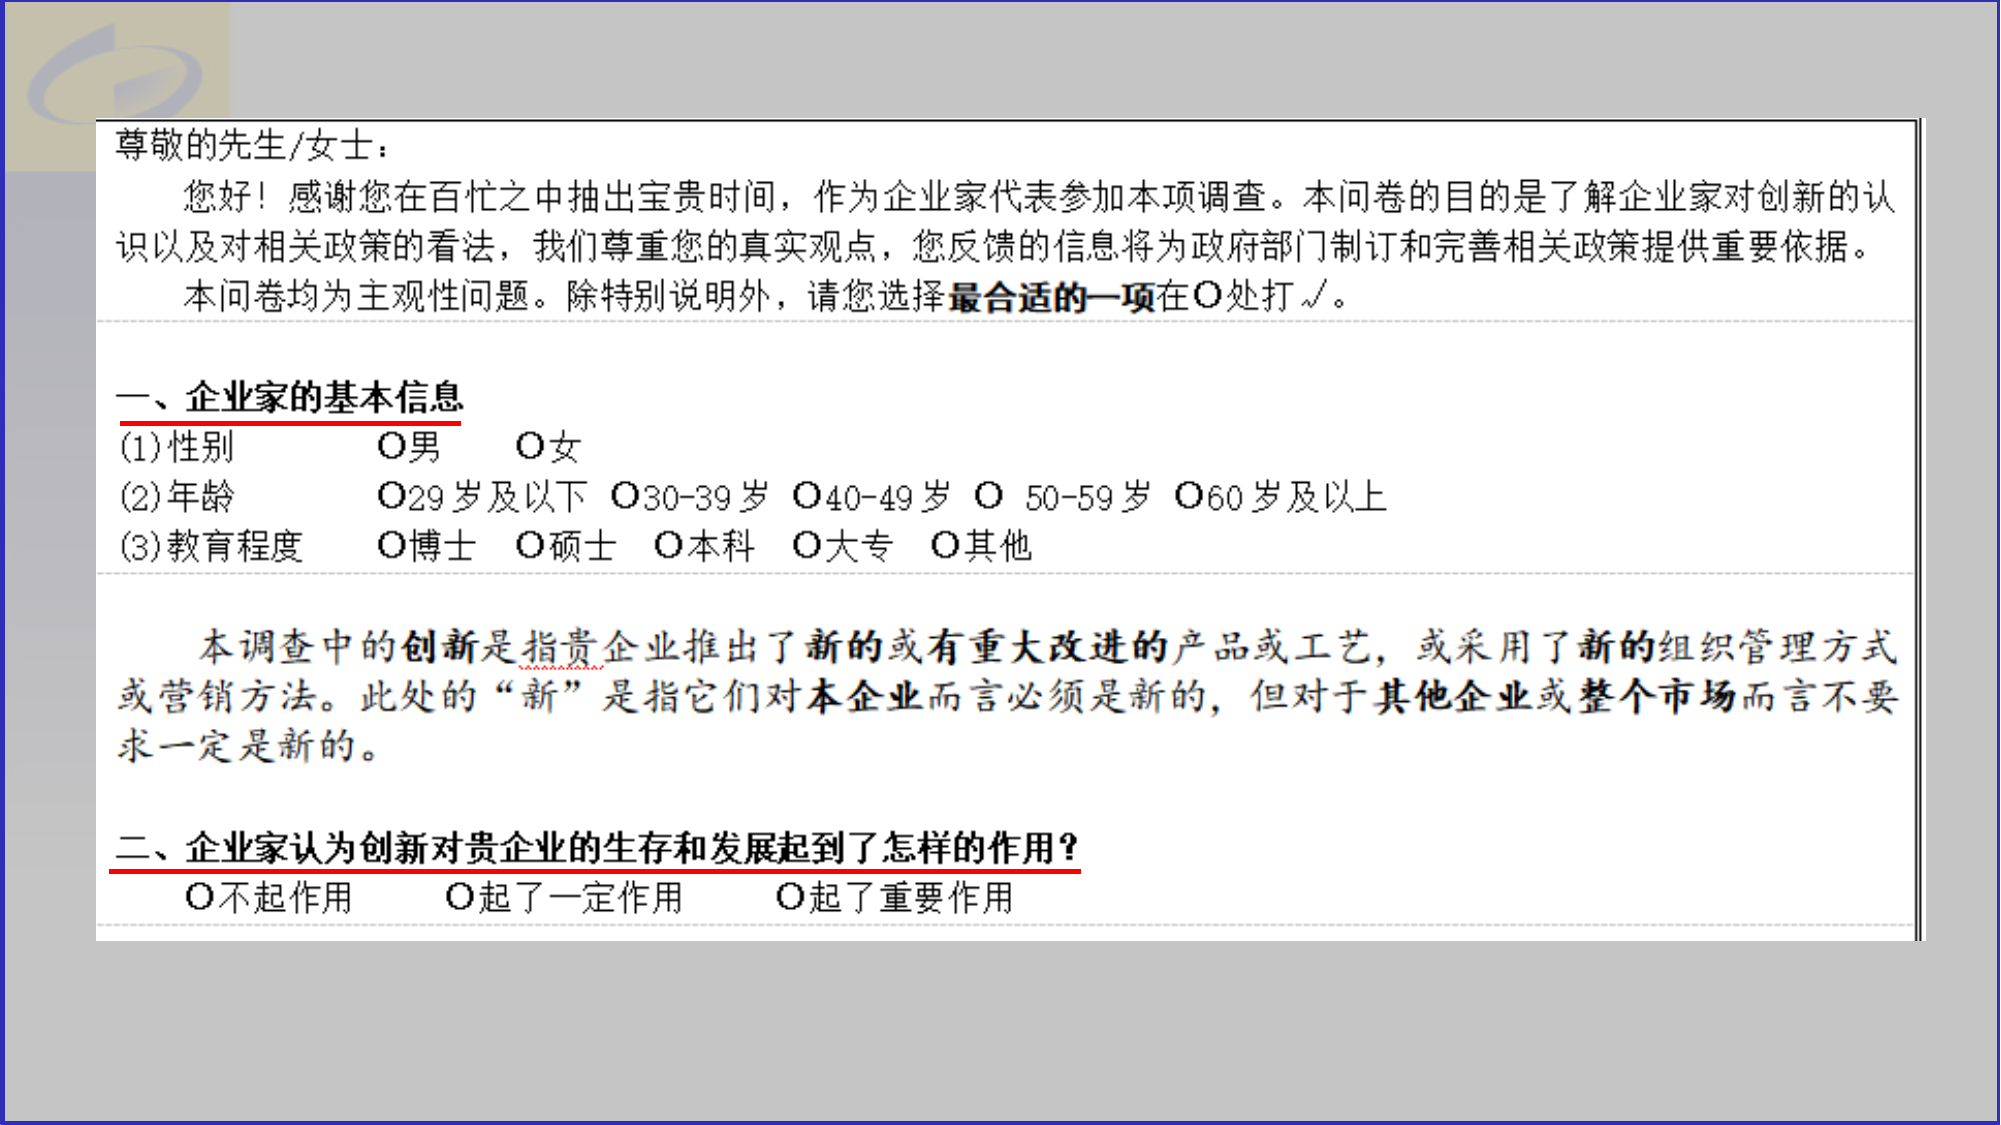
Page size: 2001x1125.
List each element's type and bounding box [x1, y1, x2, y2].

text_box [0, 0, 2000, 1125]
picture [95, 118, 1927, 942]
